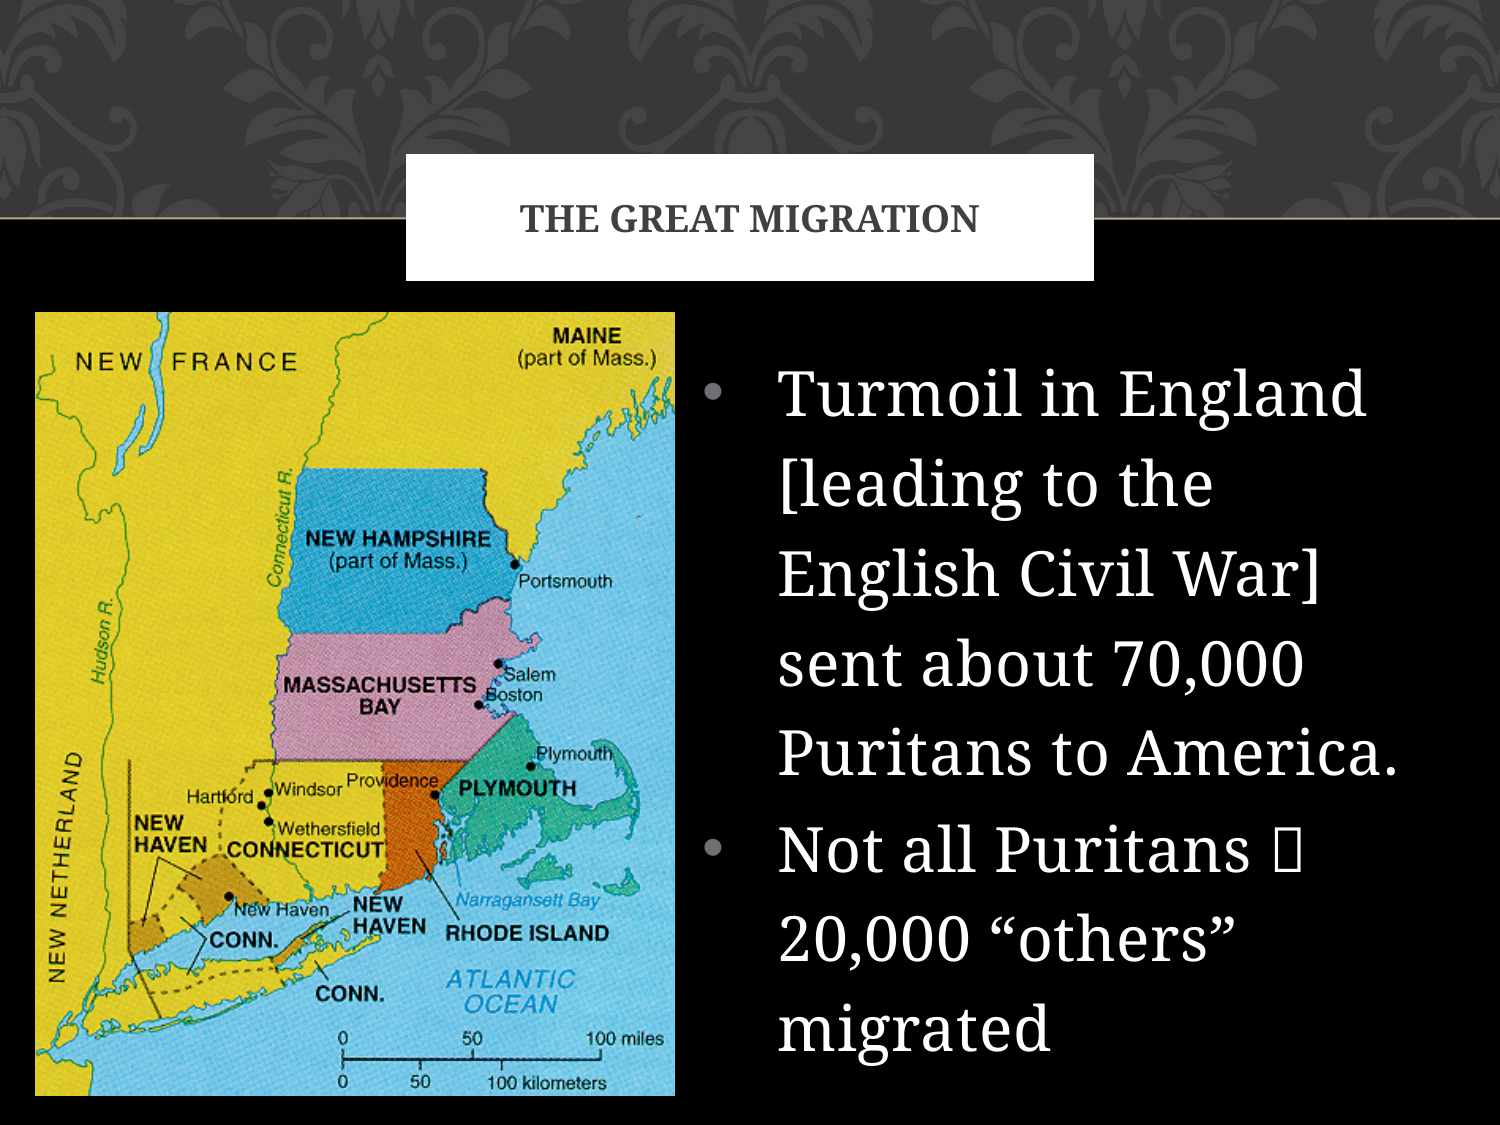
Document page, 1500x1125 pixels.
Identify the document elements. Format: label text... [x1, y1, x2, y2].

picture [34, 312, 676, 1097]
title The Great Migration [406, 154, 1094, 281]
list Turmoil in England [leading to the English Civil War] sent about 70,000 Puritans to America. Not all Puritans  20,000 “others” migrated [687, 331, 1425, 1088]
